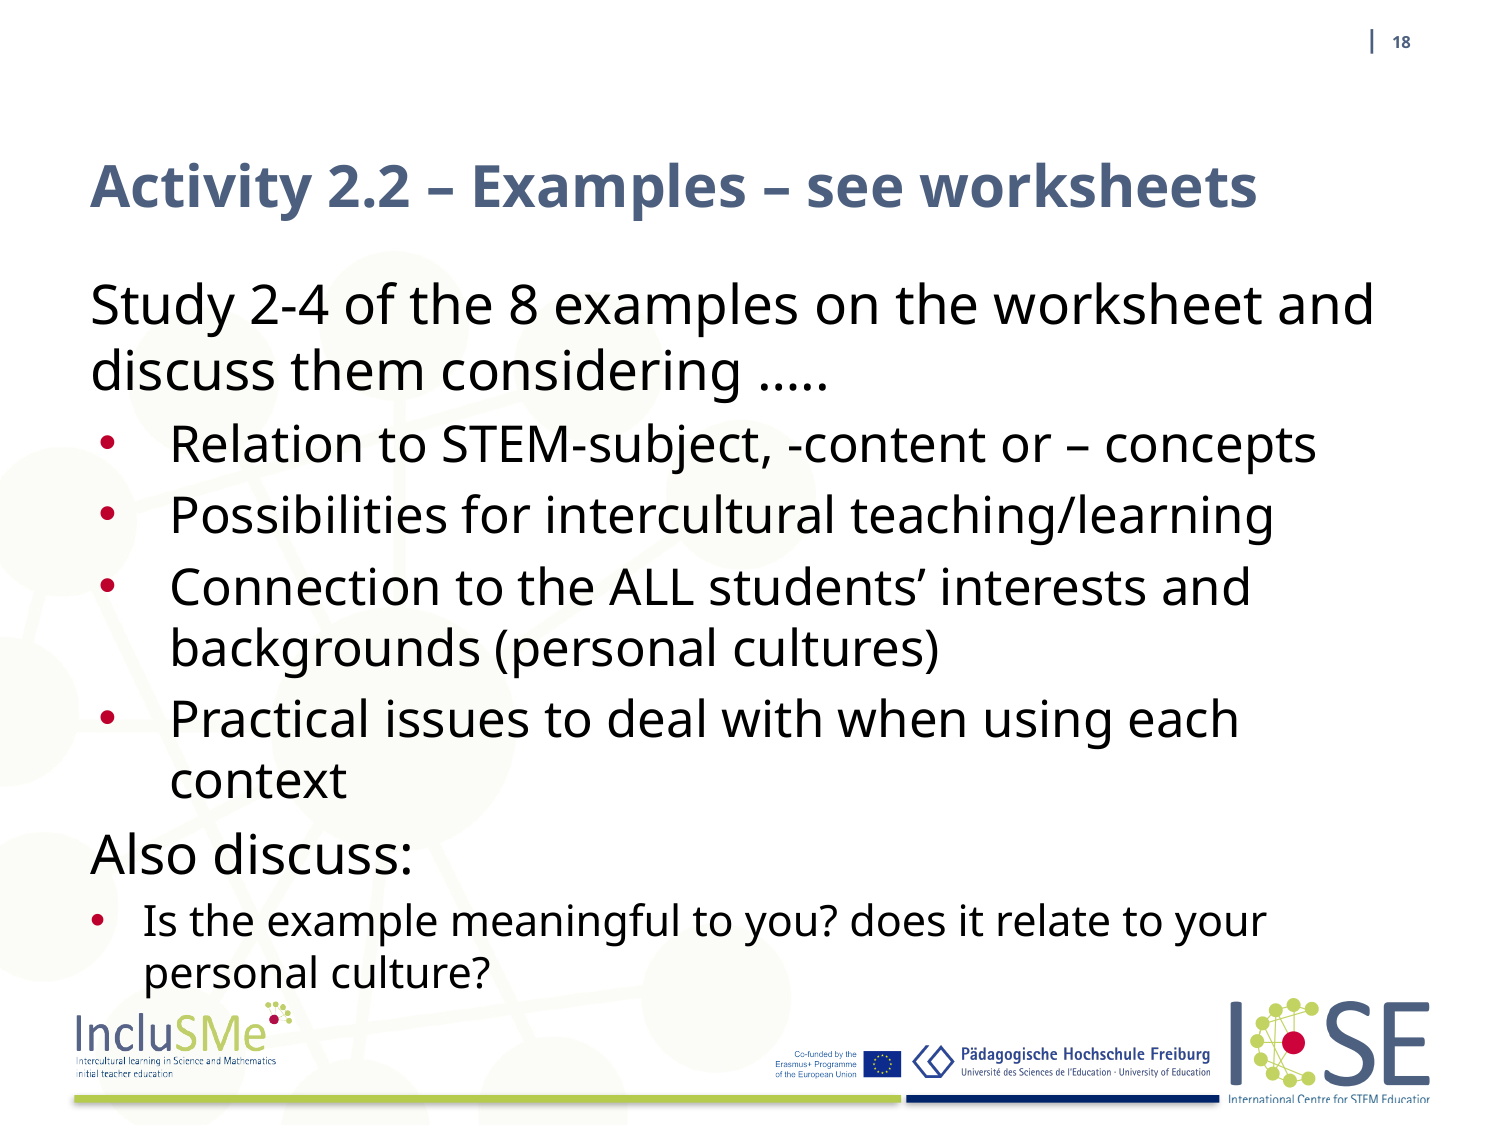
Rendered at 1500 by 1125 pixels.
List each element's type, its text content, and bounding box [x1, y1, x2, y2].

slide_number | 18 [1329, 9, 1427, 69]
list Study 2-4 of the 8 examples on the worksheet and discuss them considering ….. Relation to STEM-subject, -content or – concepts Possibilities for intercultural teaching/learning Connection to the ALL students’ interests and backgrounds (personal cultures) Practical issues to deal with when using each context Also discuss: Is the example meaningful to you? does it relate to your personal culture? [75, 262, 1425, 1005]
title Activity 2.2 – Examples – see worksheets [75, 131, 1425, 238]
picture [74, 1000, 293, 1084]
picture [773, 1049, 902, 1080]
picture [912, 1045, 1210, 1078]
